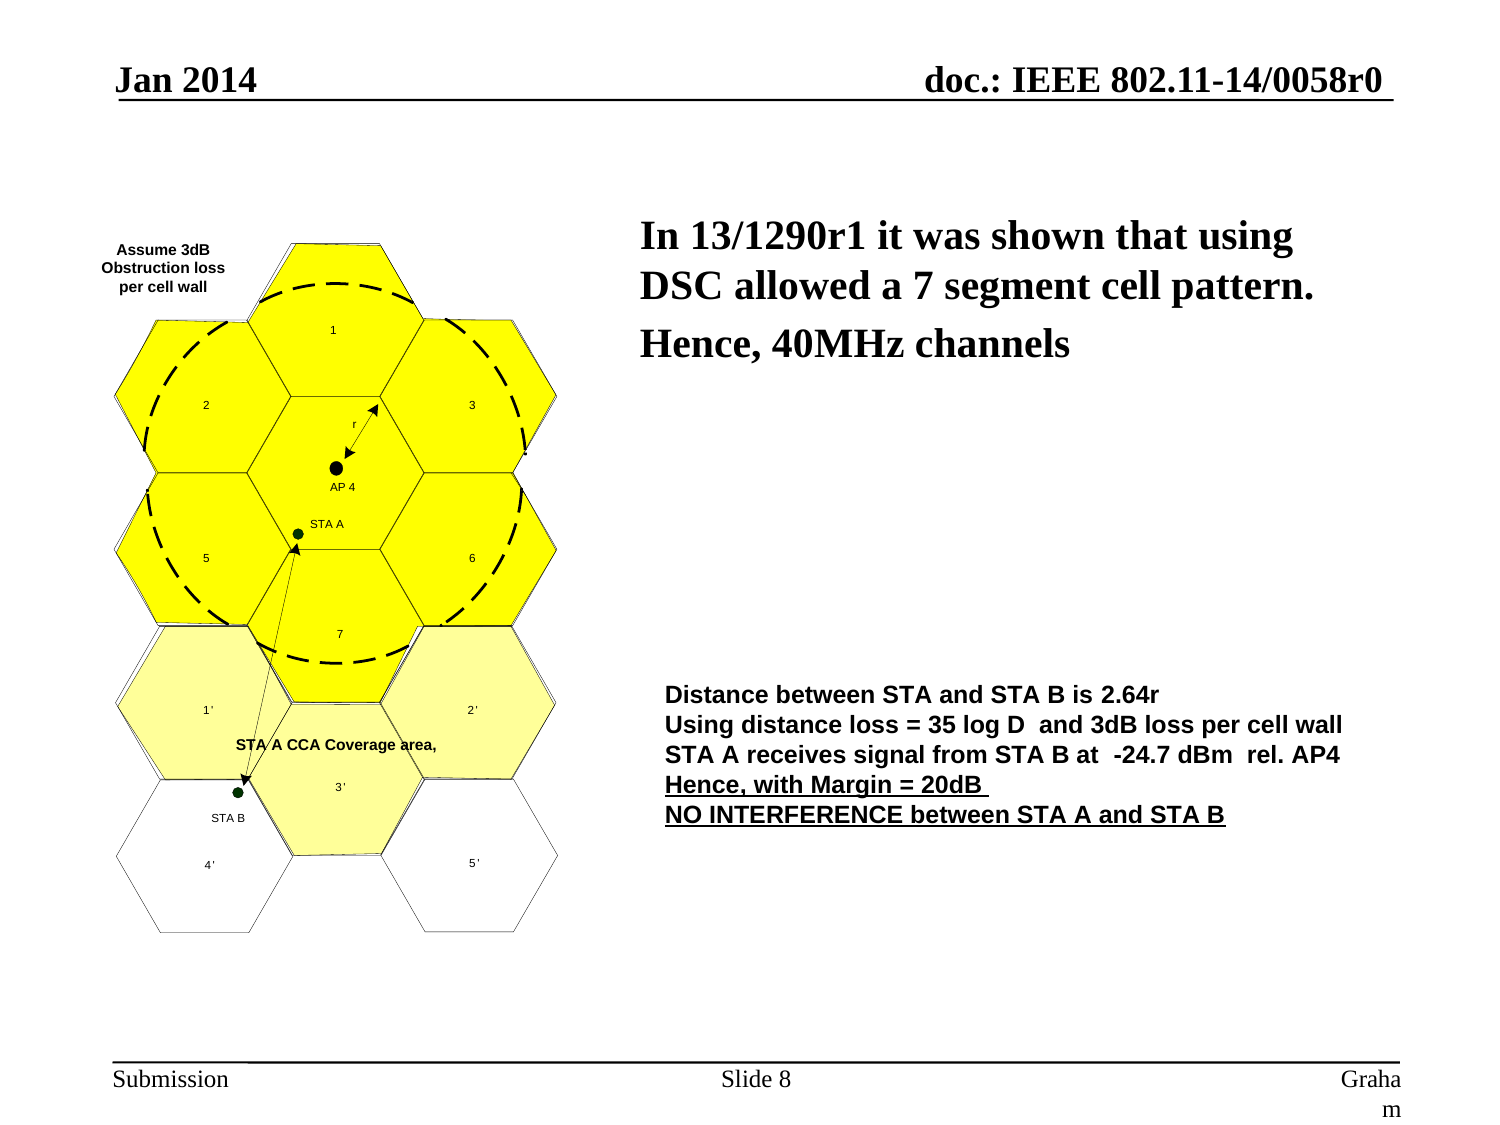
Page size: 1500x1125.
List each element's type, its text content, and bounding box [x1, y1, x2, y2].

picture [99, 237, 560, 935]
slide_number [114, 54, 286, 101]
list In 13/1290r1 it was shown that using DSC allowed a 7 segment cell pattern. Hence, 40MHz channels [624, 200, 1395, 338]
picture [662, 674, 1347, 834]
slide_number Slide 8 [712, 1061, 800, 1093]
footer Graham Smith, DSP Group [1324, 1061, 1402, 1093]
